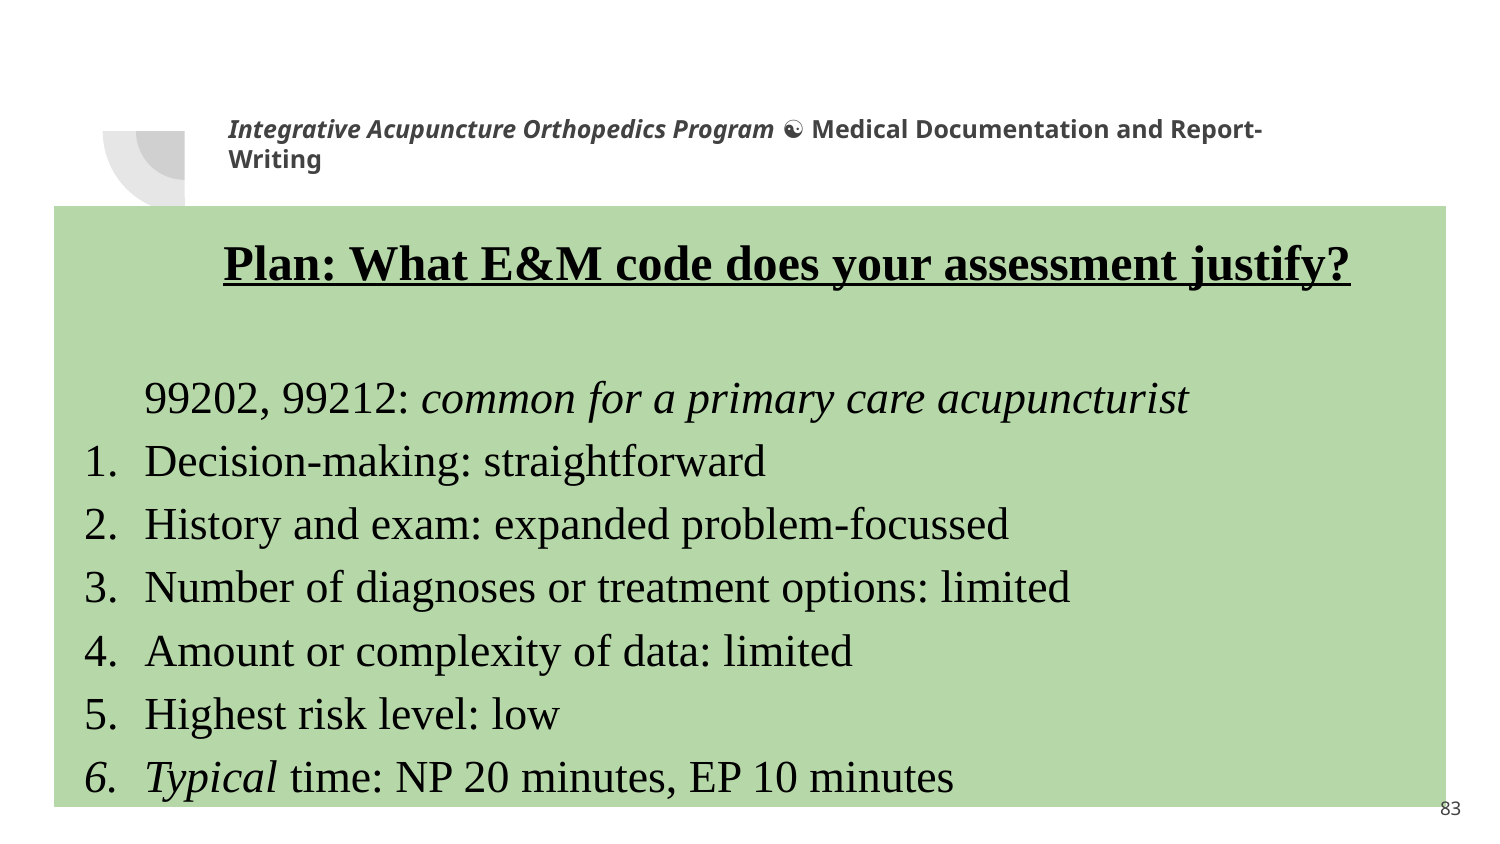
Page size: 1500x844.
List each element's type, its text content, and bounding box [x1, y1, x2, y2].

text_box Integrative Acupuncture Orthopedics Program ☯ Medical Documentation and Report-Writing [213, 98, 1368, 163]
text_box Plan: What E&M code does your assessment justify? 99202, 99212: common for a primary care acupuncturist Decision-making: straightforward History and exam: expanded problem-focussed Number of diagnoses or treatment options: limited Amount or complexity of data: limited Highest risk level: low Typical time: NP 20 minutes, EP 10 minutes [54, 206, 1446, 806]
text_box 1 [1386, 776, 1477, 842]
